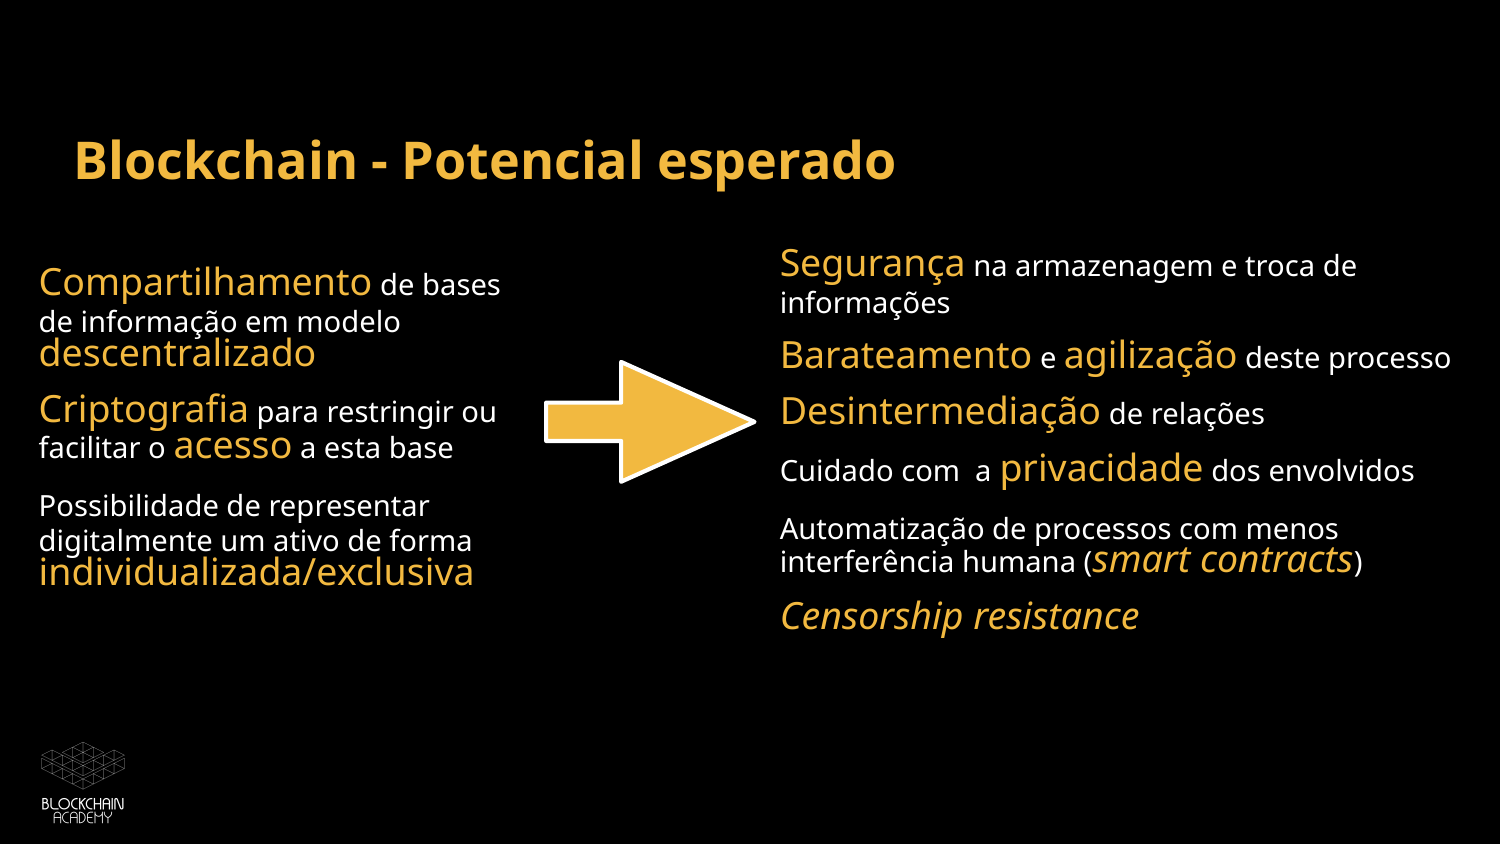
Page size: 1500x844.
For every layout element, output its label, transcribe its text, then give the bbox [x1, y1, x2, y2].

text_box [546, 361, 755, 482]
picture [6, 727, 160, 837]
text_box Segurança na armazenagem e troca de informações Barateamento e agilização deste processo Desintermediação de relações Cuidado com a privacidade dos envolvidos Automatização de processos com menos interferência humana (smart contracts) Censorship resistance [776, 245, 1488, 641]
text_box Compartilhamento de bases de informação em modelo descentralizado Criptografia para restringir ou facilitar o acesso a esta base Possibilidade de representar digitalmente um ativo de forma individualizada/exclusiva [34, 263, 525, 597]
text_box Blockchain - Potencial esperado [70, 123, 1119, 194]
